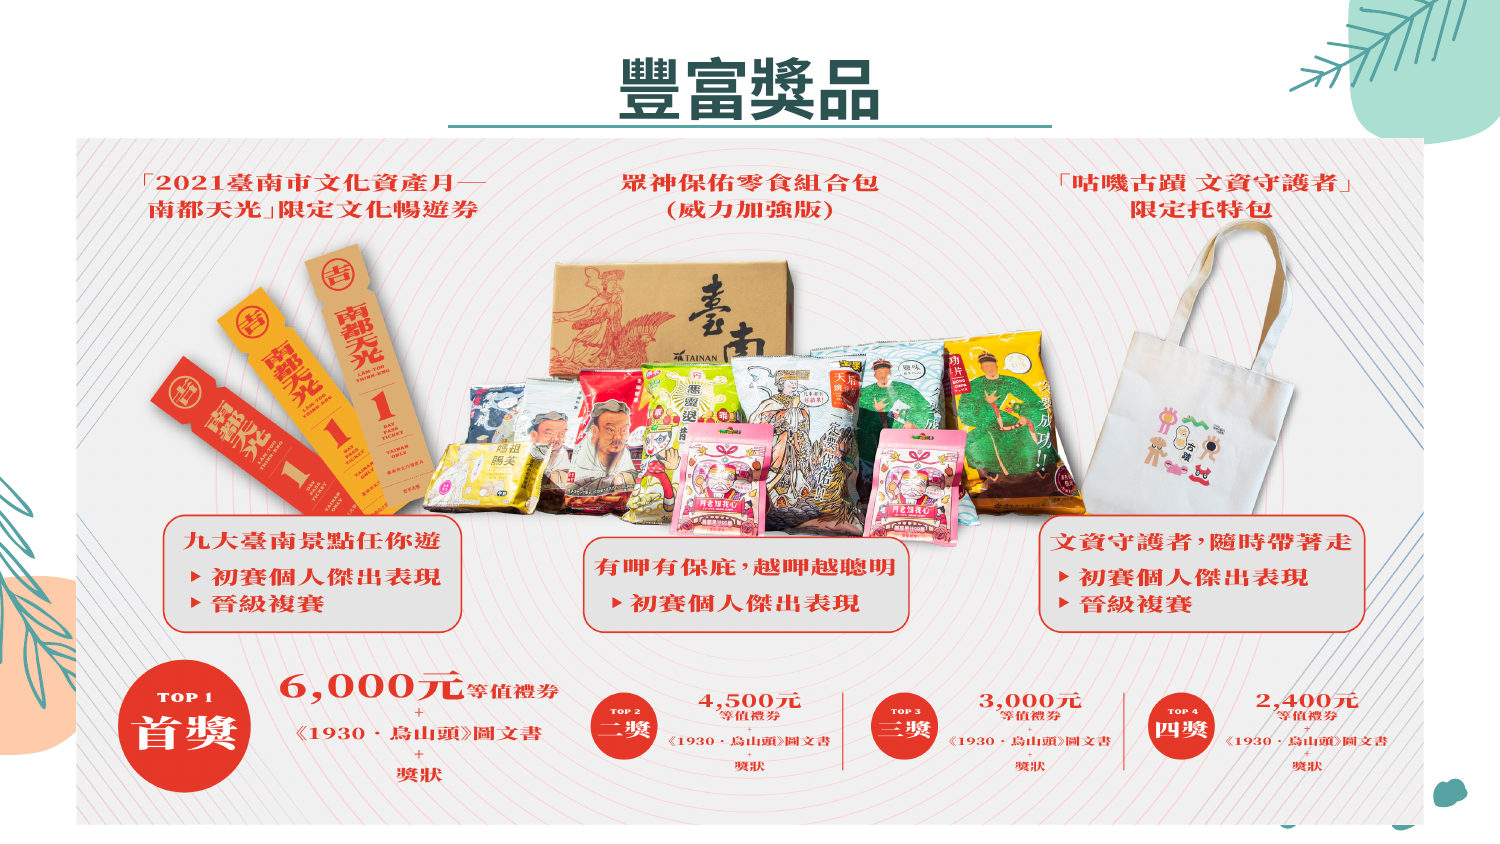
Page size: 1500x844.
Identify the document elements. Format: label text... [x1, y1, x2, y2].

picture [76, 138, 1424, 825]
title 豐富獎品 [116, 32, 1383, 127]
